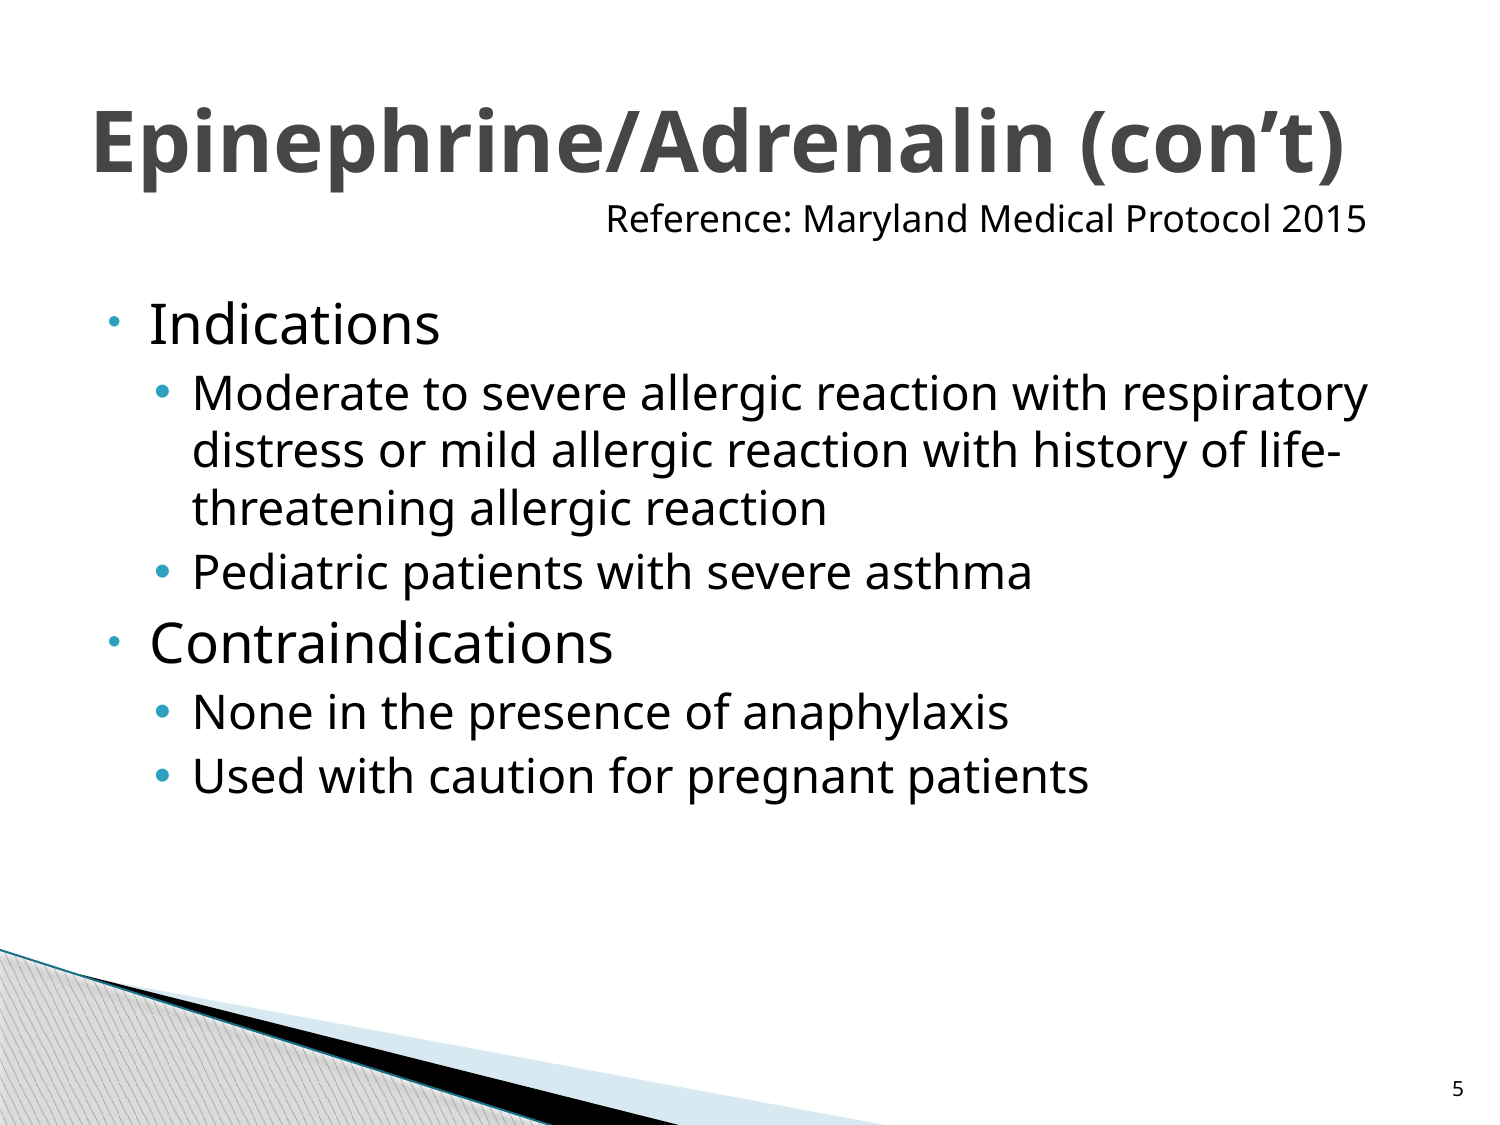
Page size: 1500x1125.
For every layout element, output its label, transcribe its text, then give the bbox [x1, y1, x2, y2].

slide_number 5 [1418, 1051, 1479, 1112]
list Indications Moderate to severe allergic reaction with respiratory distress or mild allergic reaction with history of life-threatening allergic reaction Pediatric patients with severe asthma Contraindications None in the presence of anaphylaxis Used with caution for pregnant patients [75, 280, 1425, 1013]
text_box Reference: Maryland Medical Protocol 2015 [590, 187, 1384, 248]
title Epinephrine/Adrenalin (con’t) [75, 45, 1425, 233]
